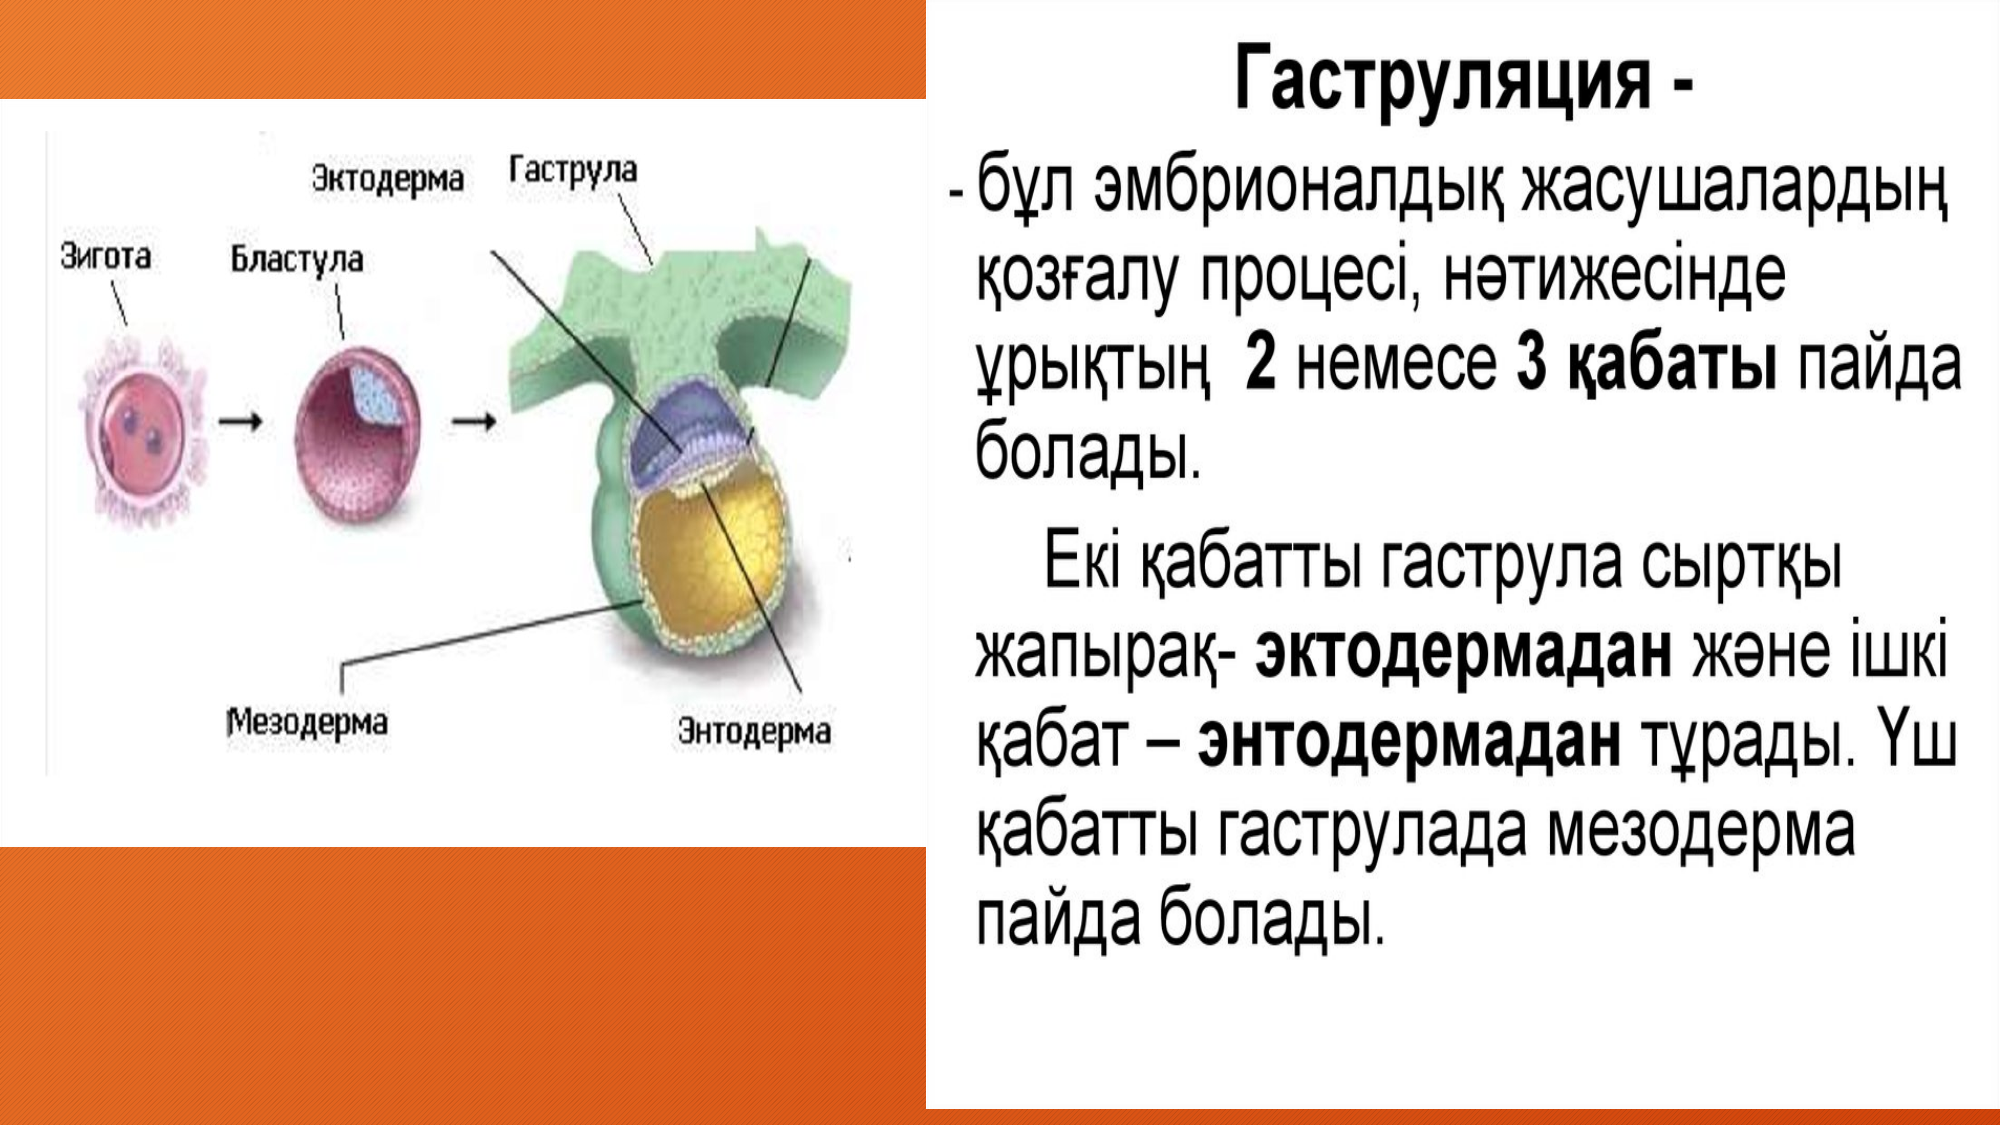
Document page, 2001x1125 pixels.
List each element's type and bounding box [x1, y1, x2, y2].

picture [926, 0, 2000, 1109]
list [0, 99, 926, 847]
